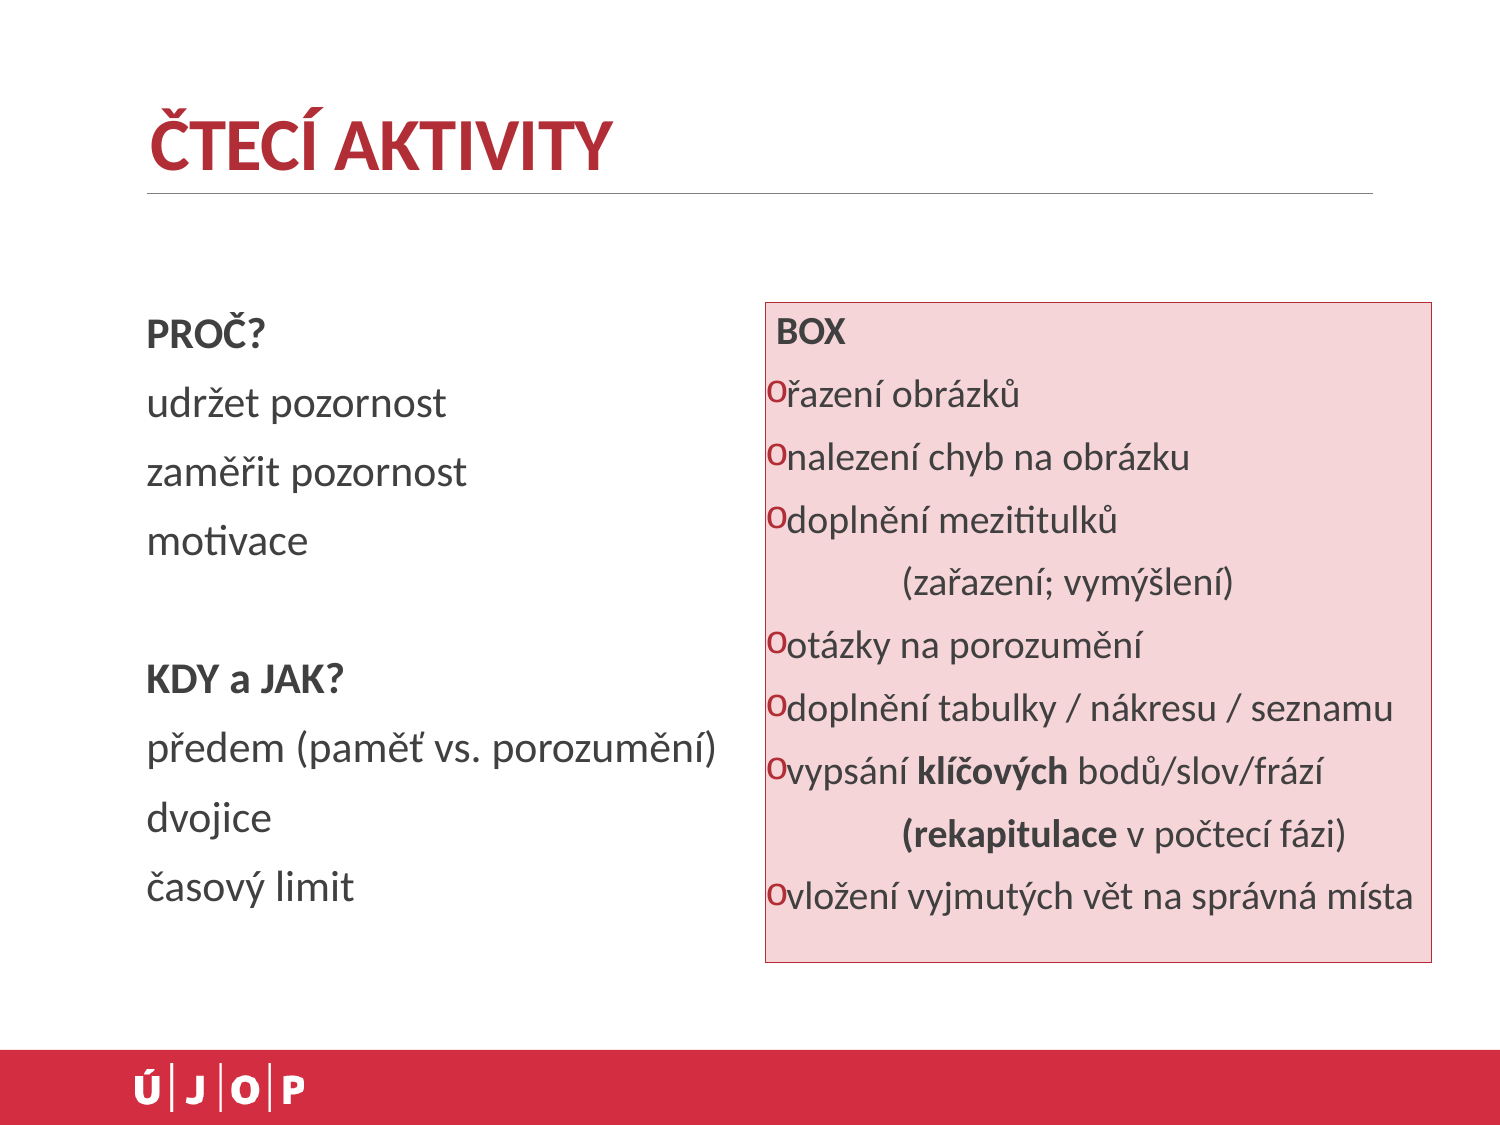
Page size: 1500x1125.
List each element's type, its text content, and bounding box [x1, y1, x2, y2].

title ČTECÍ AKTIVITY [135, 43, 1373, 193]
list BOX řazení obrázků nalezení chyb na obrázku doplnění mezititulků (zařazení; vymýšlení) otázky na porozumění doplnění tabulky / nákresu / seznamu vypsání klíčových bodů/slov/frází (rekapitulace v počtecí fázi) vložení vyjmutých vět na správná místa [765, 302, 1432, 963]
list PROČ? udržet pozornost zaměřit pozornost motivace KDY a JAK? předem (paměť vs. porozumění) dvojice časový limit [135, 302, 743, 963]
picture [135, 1063, 304, 1112]
